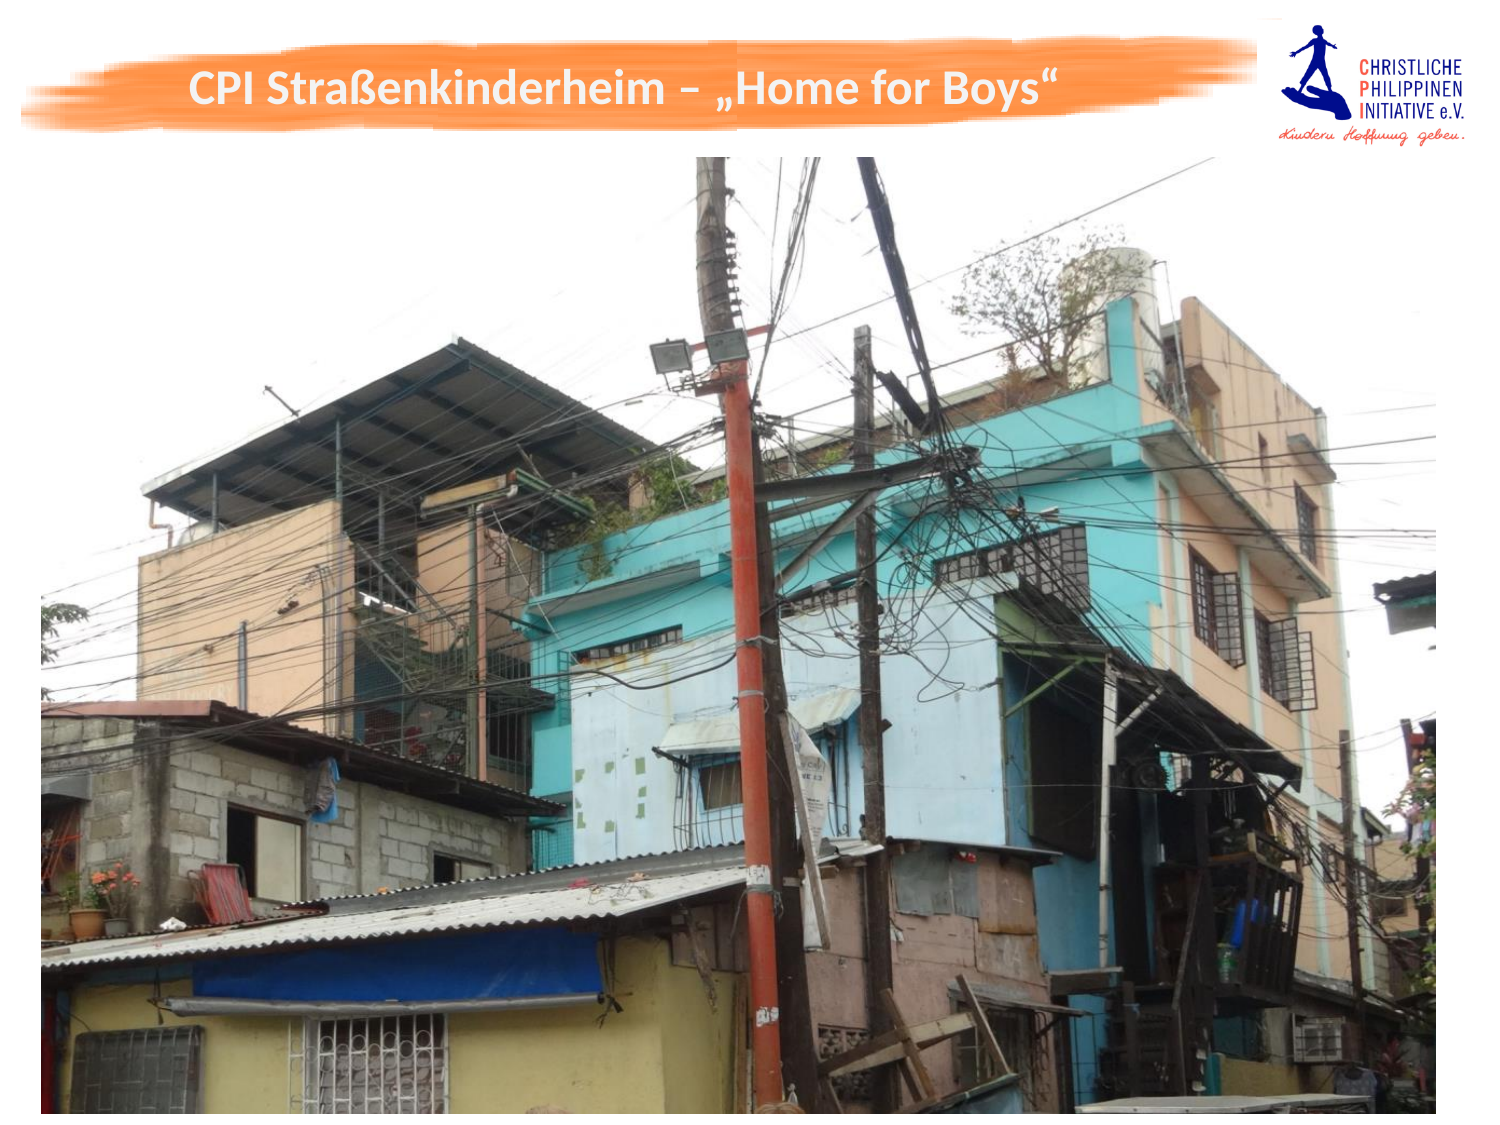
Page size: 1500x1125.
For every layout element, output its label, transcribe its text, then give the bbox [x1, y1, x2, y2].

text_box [0, 6, 1282, 162]
picture [41, 19, 1477, 1114]
text_box Straßenkinder-heim [1440, 621, 1445, 866]
